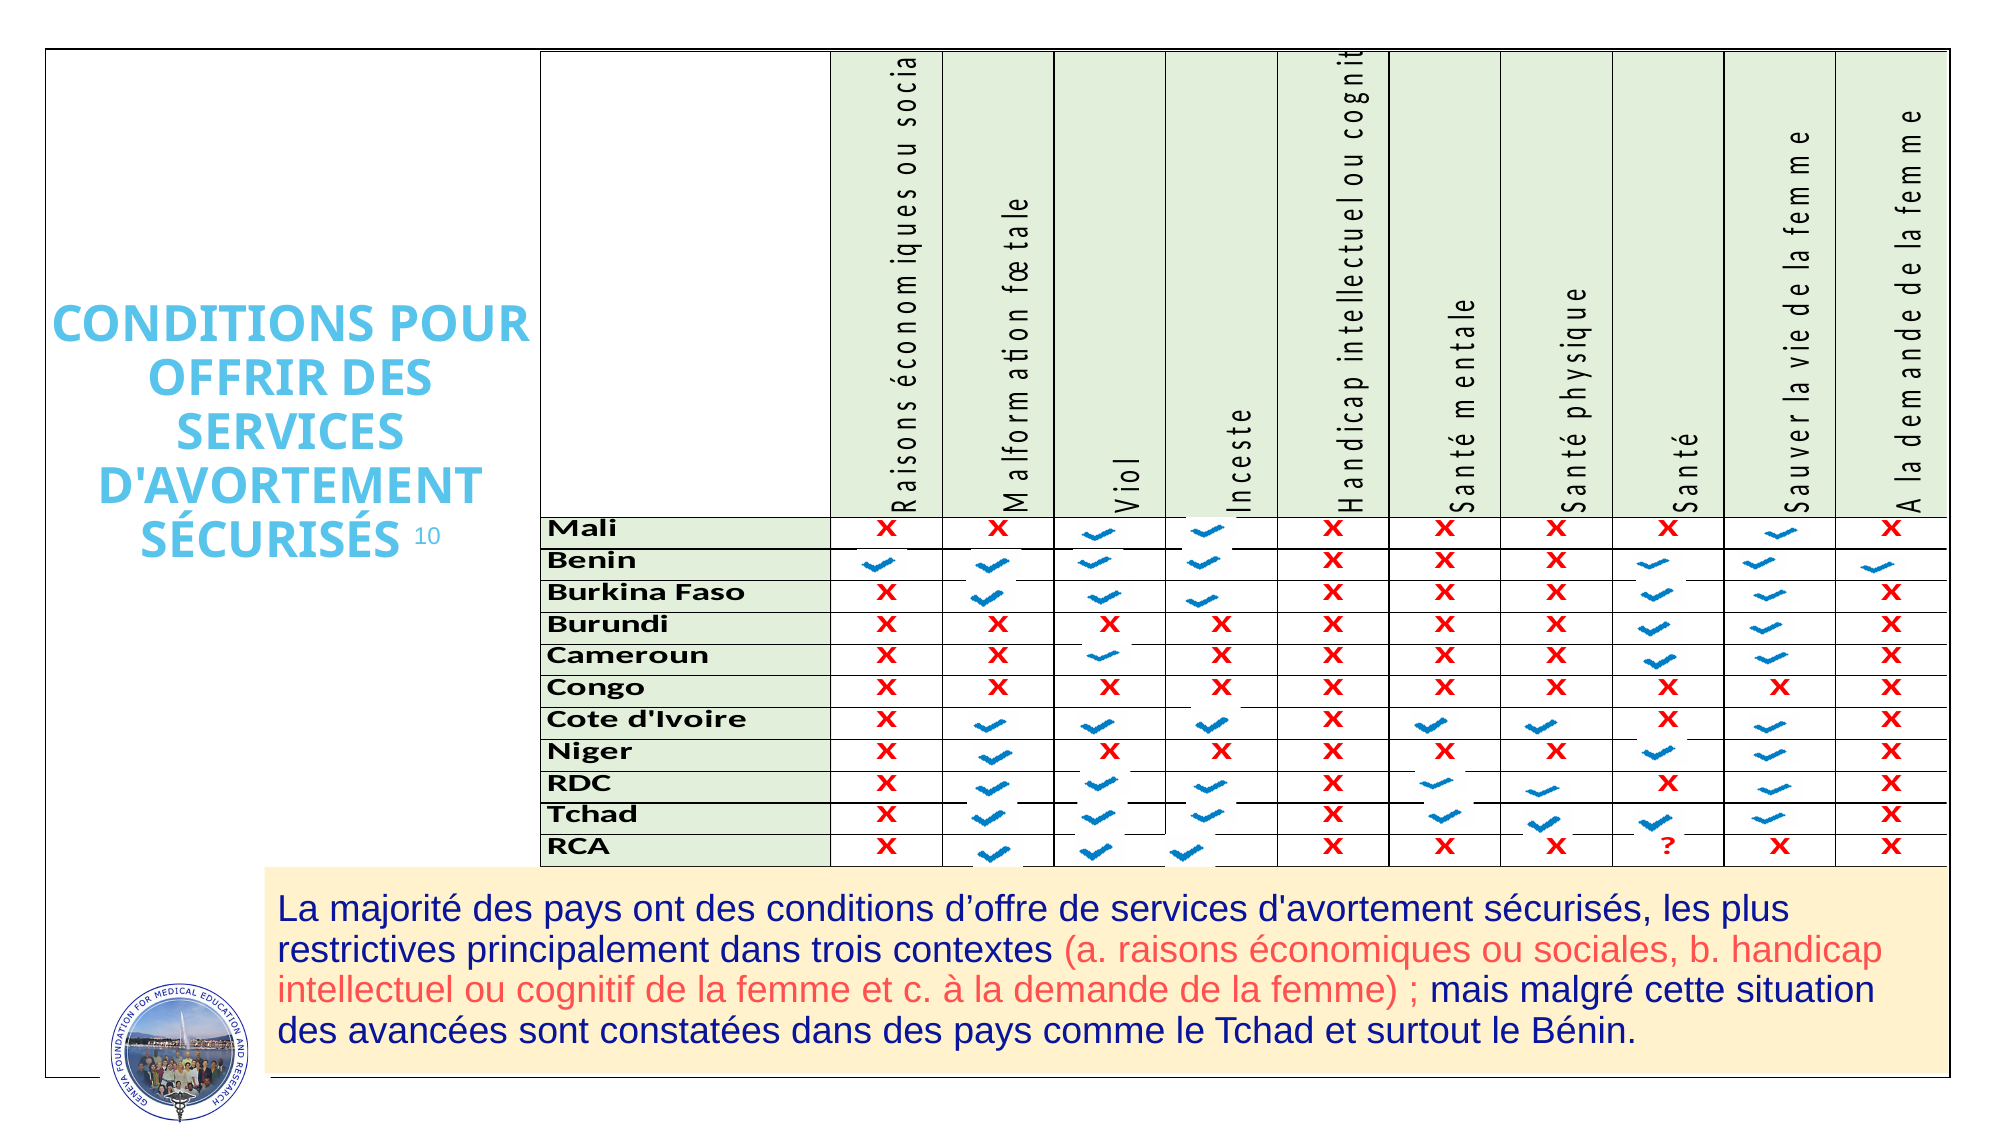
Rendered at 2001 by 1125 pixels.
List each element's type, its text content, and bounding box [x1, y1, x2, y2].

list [539, 51, 1949, 868]
text_box La majorité des pays ont des conditions d’offre de services d'avortement sécurisés, les plus restrictives principalement dans trois contextes (a. raisons économiques ou sociales, b. handicap intellectuel ou cognitif de la femme et c. à la demande de la femme) ; mais malgré cette situation des avancées sont constatées dans des pays comme le Tchad et surtout le Bénin. [264, 866, 1949, 1074]
picture [109, 982, 250, 1125]
title CONDITIONS POUR OFFRIR DES SERVICES D'AVORTEMENT SÉCURISÉS 10 [28, 283, 539, 583]
